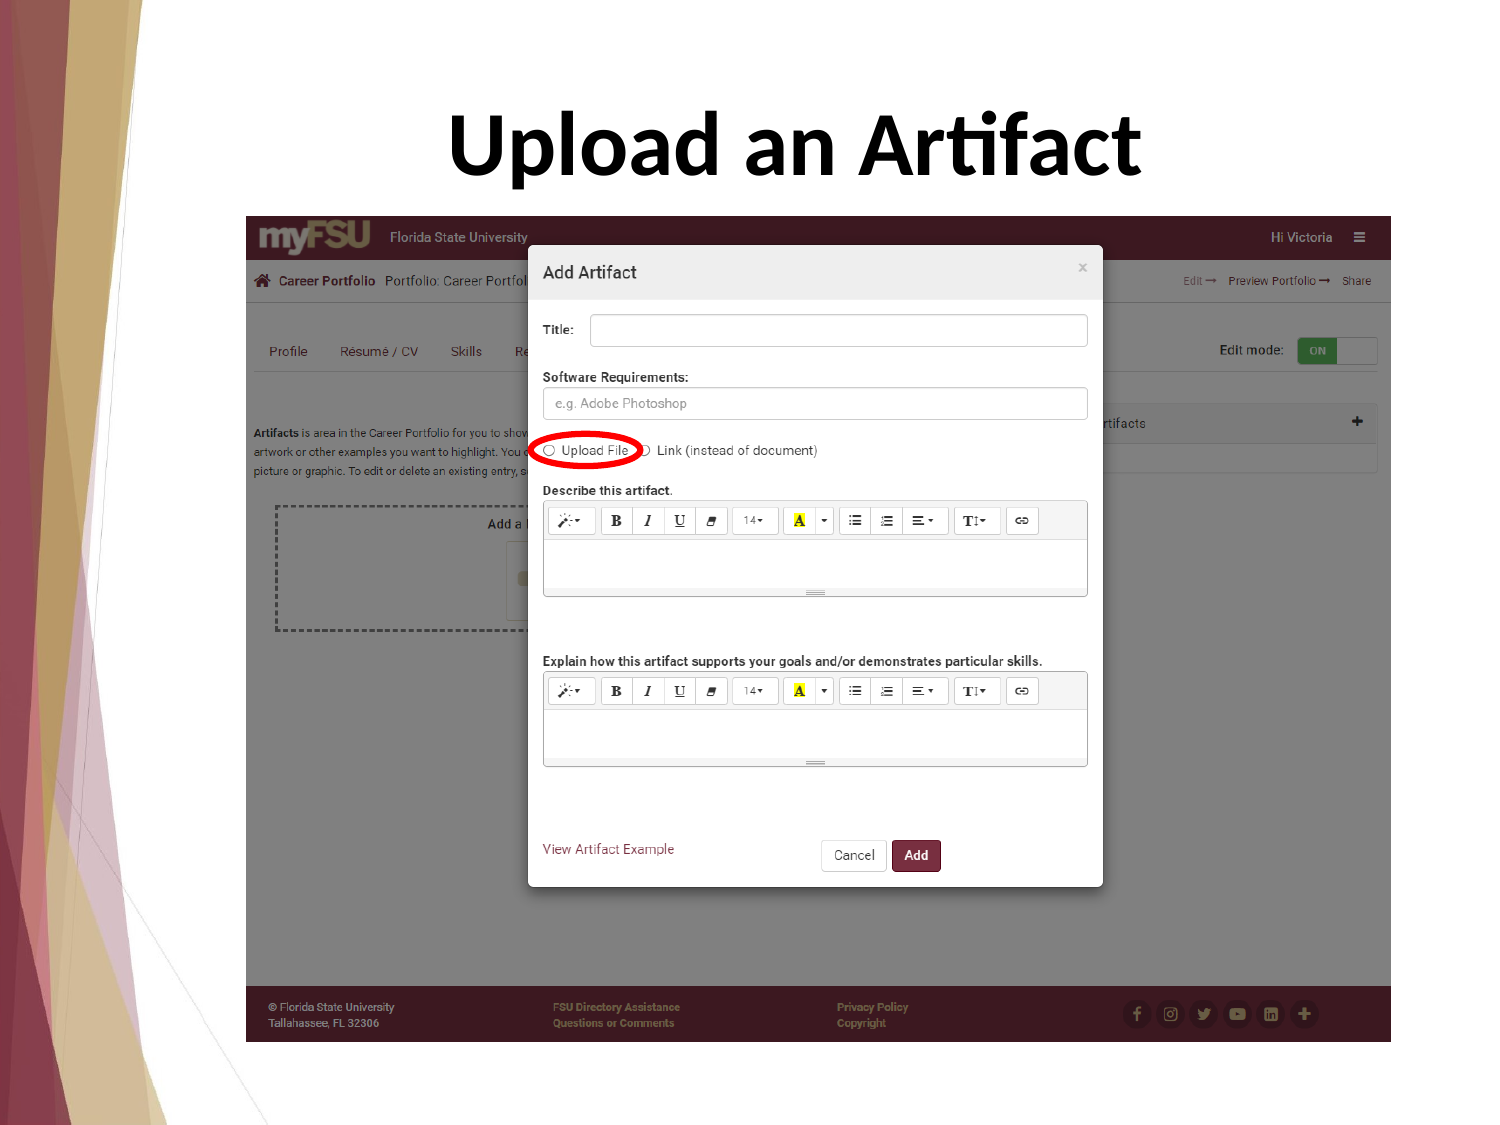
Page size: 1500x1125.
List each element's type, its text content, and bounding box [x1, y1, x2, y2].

title Upload an Artifact [200, 88, 1391, 217]
picture [0, 0, 1391, 1125]
